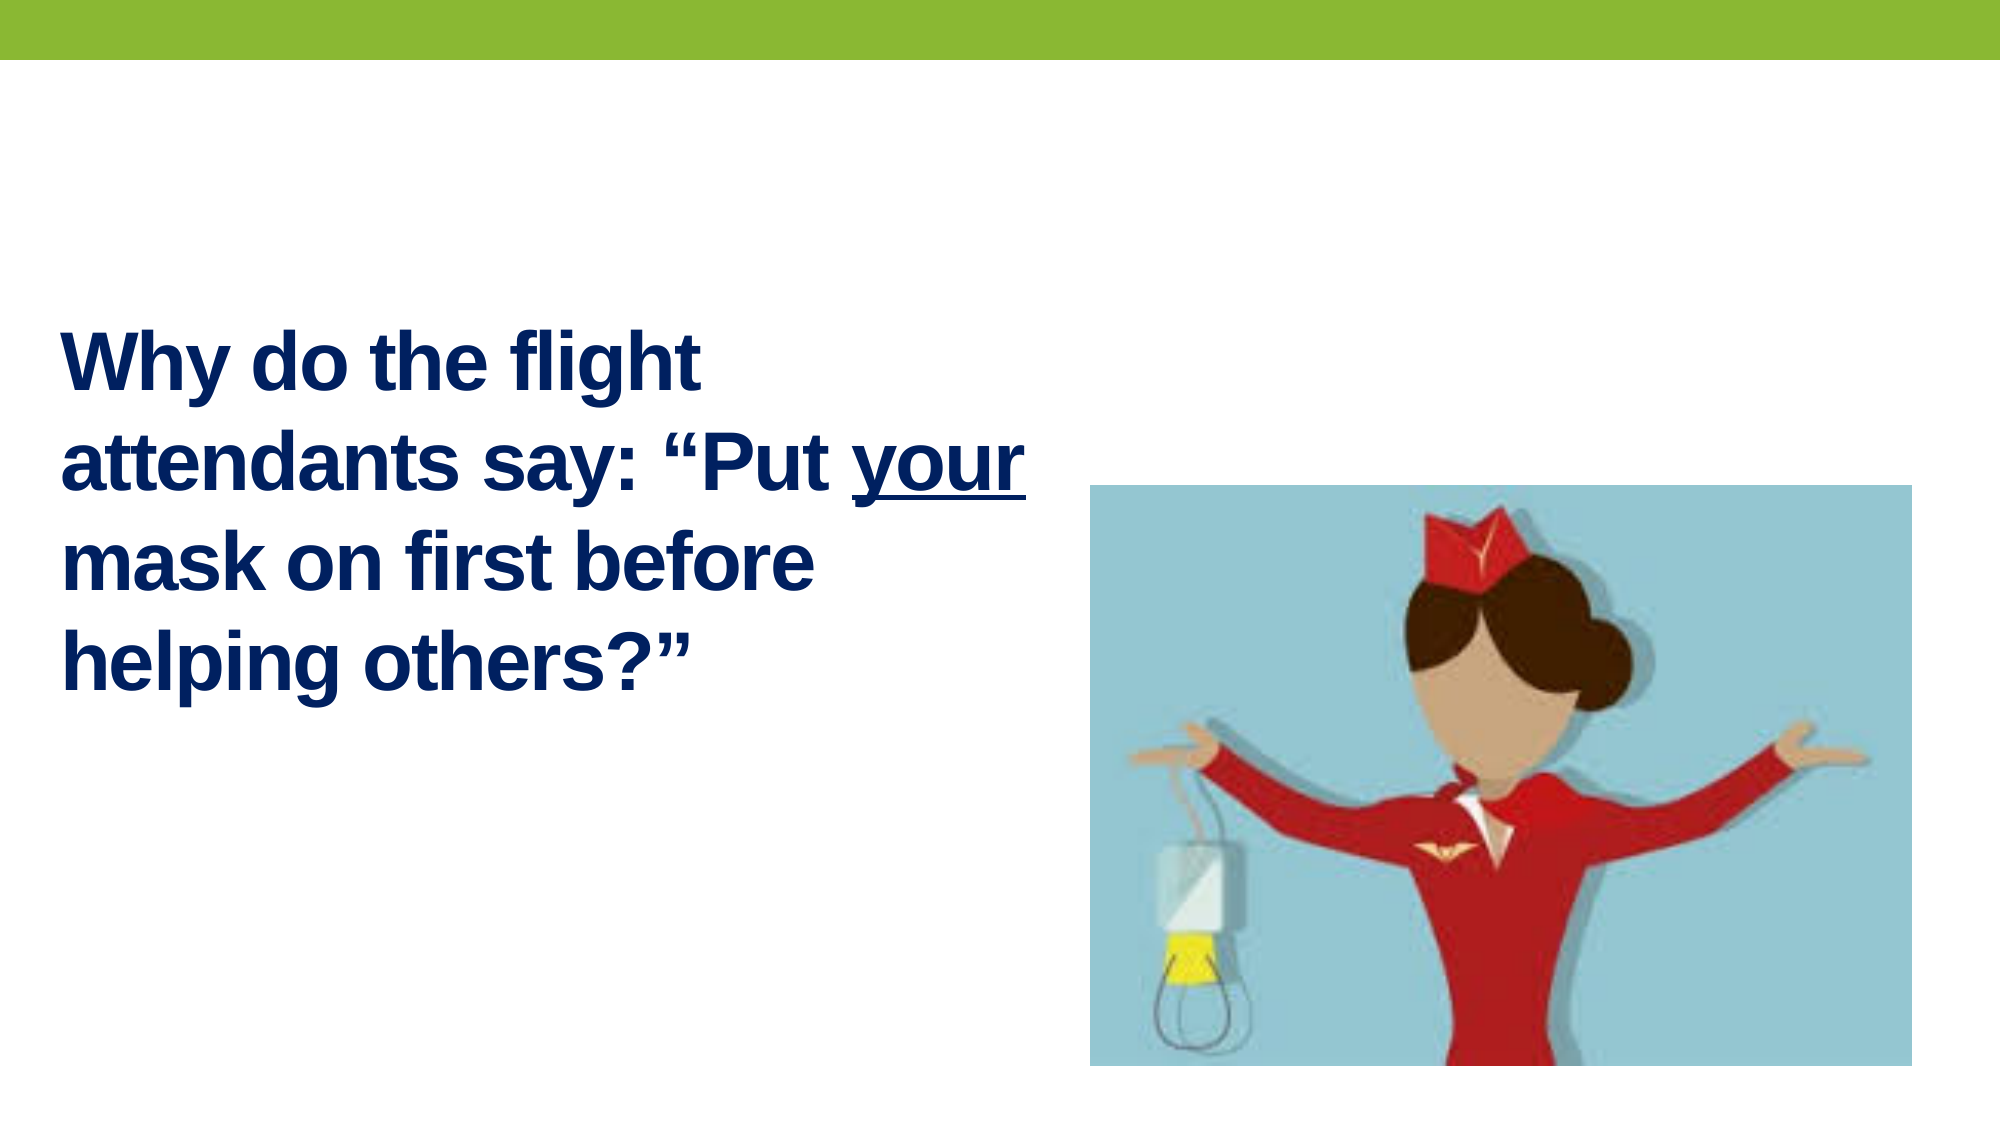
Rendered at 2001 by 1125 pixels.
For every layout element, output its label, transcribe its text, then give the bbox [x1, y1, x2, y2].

picture [1090, 484, 1912, 1067]
title Why do the flight attendants say: “Put your mask on first before helping others?” [45, 87, 1114, 928]
